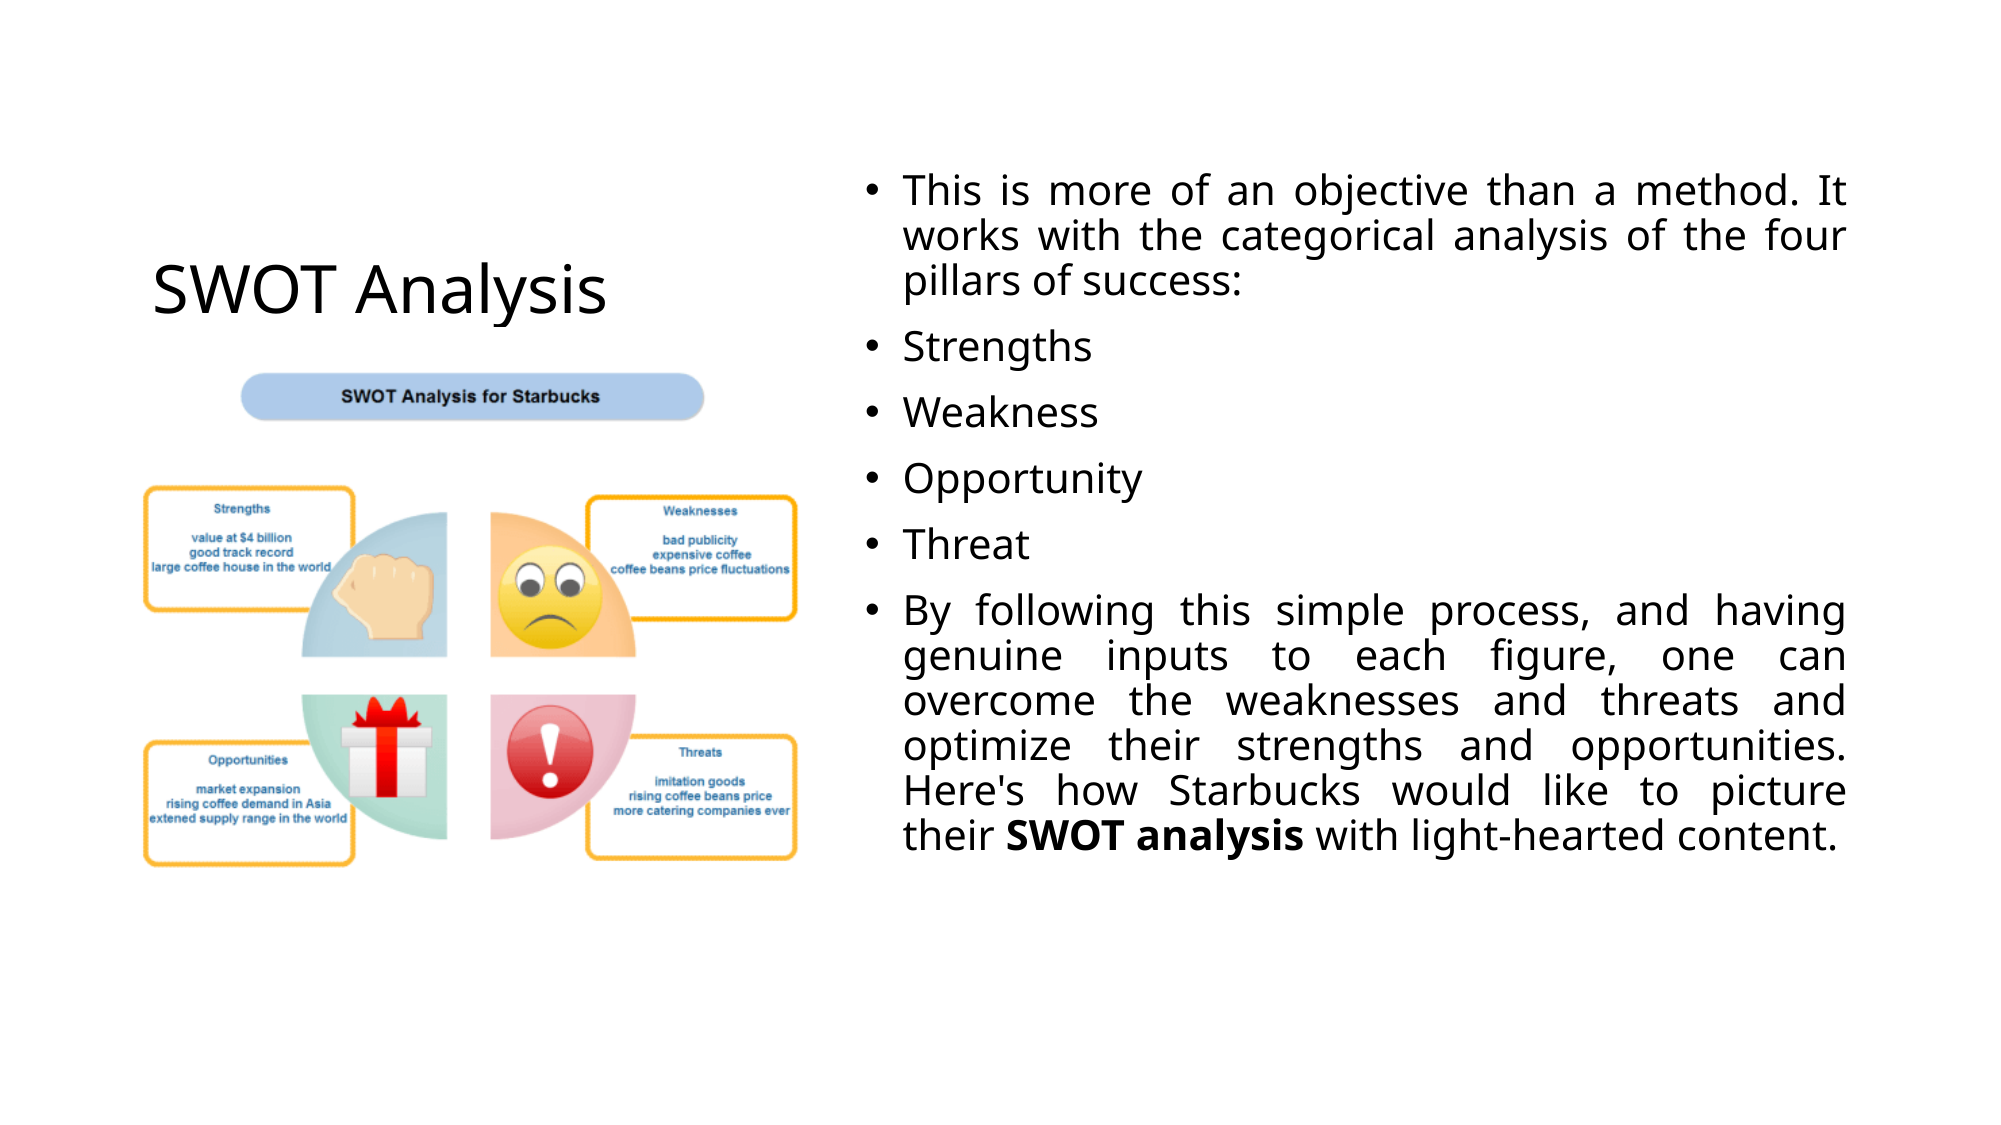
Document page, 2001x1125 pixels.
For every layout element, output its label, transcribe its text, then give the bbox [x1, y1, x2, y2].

list This is more of an objective than a method. It works with the categorical analysis of the four pillars of success: Strengths Weakness Opportunity Threat By following this simple process, and having genuine inputs to each figure, one can overcome the weaknesses and threats and optimize their strengths and opportunities. Here's how Starbucks would like to picture their SWOT analysis with light-hearted content. [850, 161, 1863, 962]
title SWOT Analysis [137, 72, 783, 327]
picture [42, 327, 853, 953]
